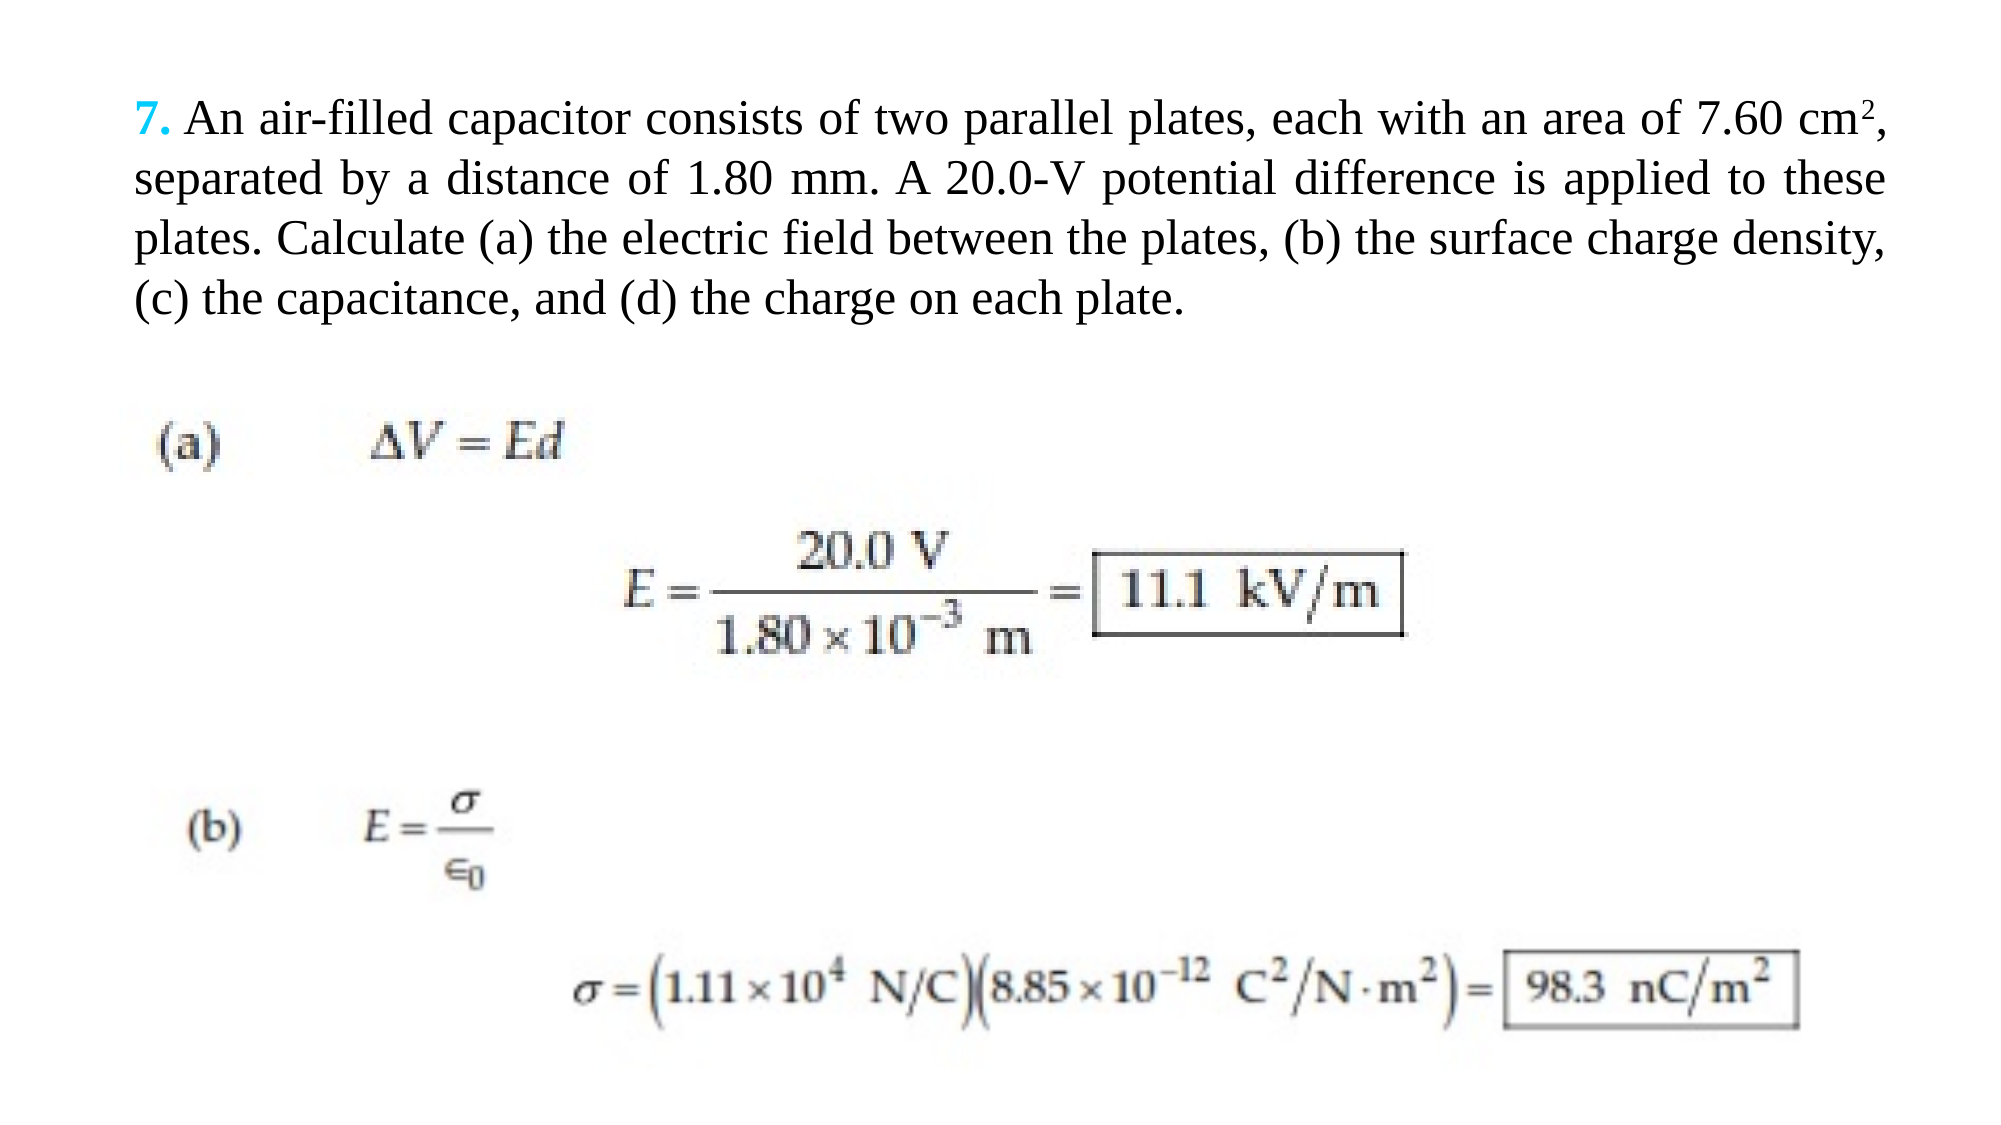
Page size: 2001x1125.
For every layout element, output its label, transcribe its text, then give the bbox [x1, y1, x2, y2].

picture [119, 341, 1915, 709]
picture [41, 734, 1899, 1084]
text_box 7. An air-filled capacitor consists of two parallel plates, each with an area of 7.60 cm2, separated by a distance of 1.80 mm. A 20.0-V potential difference is applied to these plates. Calculate (a) the electric field between the plates, (b) the surface charge density, (c) the capacitance, and (d) the charge on each plate. [119, 76, 1903, 332]
